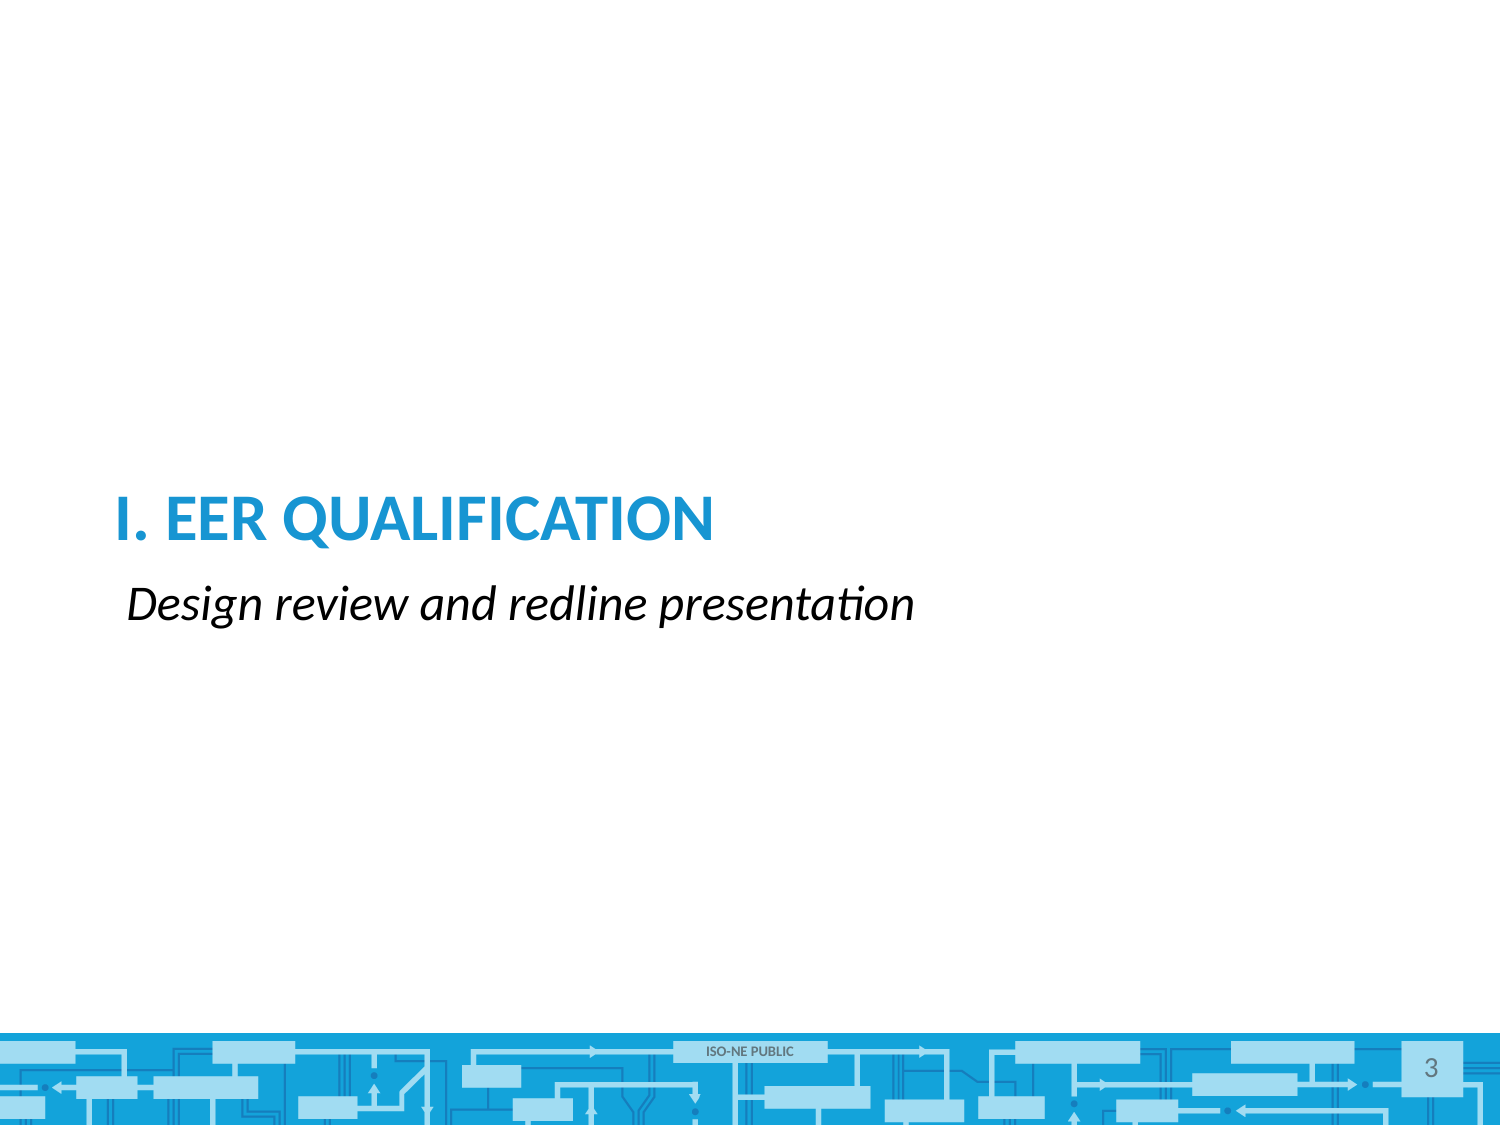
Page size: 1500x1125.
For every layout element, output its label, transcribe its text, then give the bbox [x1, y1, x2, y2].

picture [0, 1031, 1500, 1125]
list Design review and redline presentation [99, 562, 1375, 809]
slide_number 3 [1400, 1044, 1463, 1088]
title I. EER Qualification [99, 337, 1375, 561]
